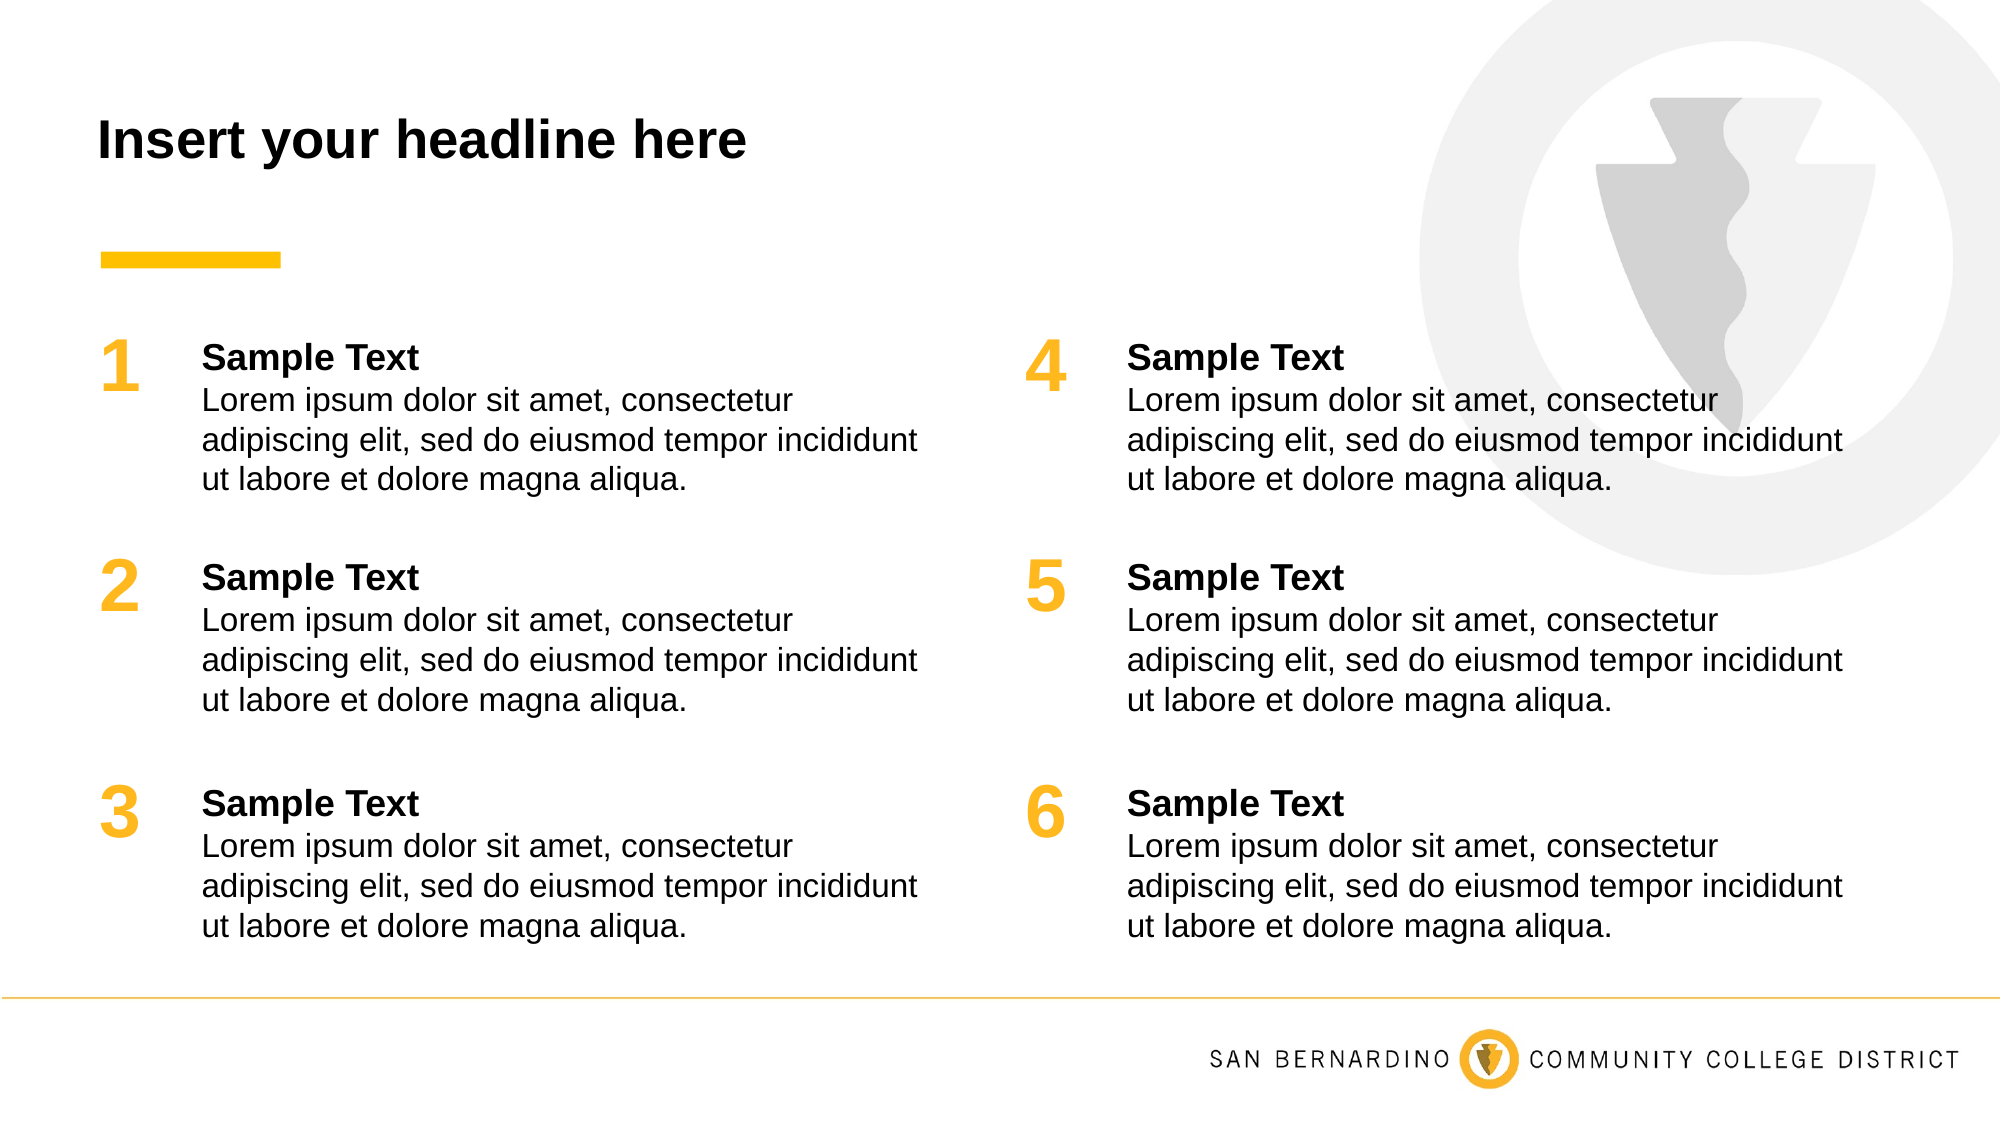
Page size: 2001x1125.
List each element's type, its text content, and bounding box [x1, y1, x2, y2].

text_box Sample Text Lorem ipsum dolor sit amet, consectetur adipiscing elit, sed do eiusmod tempor incididunt ut labore et dolore magna aliqua. [1126, 332, 1849, 498]
text_box 5 [1025, 536, 1138, 627]
picture [2, 0, 2000, 1125]
text_box Sample Text Lorem ipsum dolor sit amet, consectetur adipiscing elit, sed do eiusmod tempor incididunt ut labore et dolore magna aliqua. [201, 552, 924, 718]
text_box Sample Text Lorem ipsum dolor sit amet, consectetur adipiscing elit, sed do eiusmod tempor incididunt ut labore et dolore magna aliqua. [1126, 779, 1849, 944]
text_box 3 [99, 762, 213, 853]
text_box 4 [1025, 316, 1138, 407]
text_box 6 [1025, 762, 1138, 853]
title Insert your headline here [82, 104, 1863, 179]
text_box 1 [99, 316, 213, 407]
text_box Sample Text Lorem ipsum dolor sit amet, consectetur adipiscing elit, sed do eiusmod tempor incididunt ut labore et dolore magna aliqua. [1126, 552, 1849, 718]
text_box 2 [99, 536, 213, 627]
text_box Sample Text Lorem ipsum dolor sit amet, consectetur adipiscing elit, sed do eiusmod tempor incididunt ut labore et dolore magna aliqua. [201, 779, 924, 944]
text_box Sample Text Lorem ipsum dolor sit amet, consectetur adipiscing elit, sed do eiusmod tempor incididunt ut labore et dolore magna aliqua. [201, 332, 924, 498]
